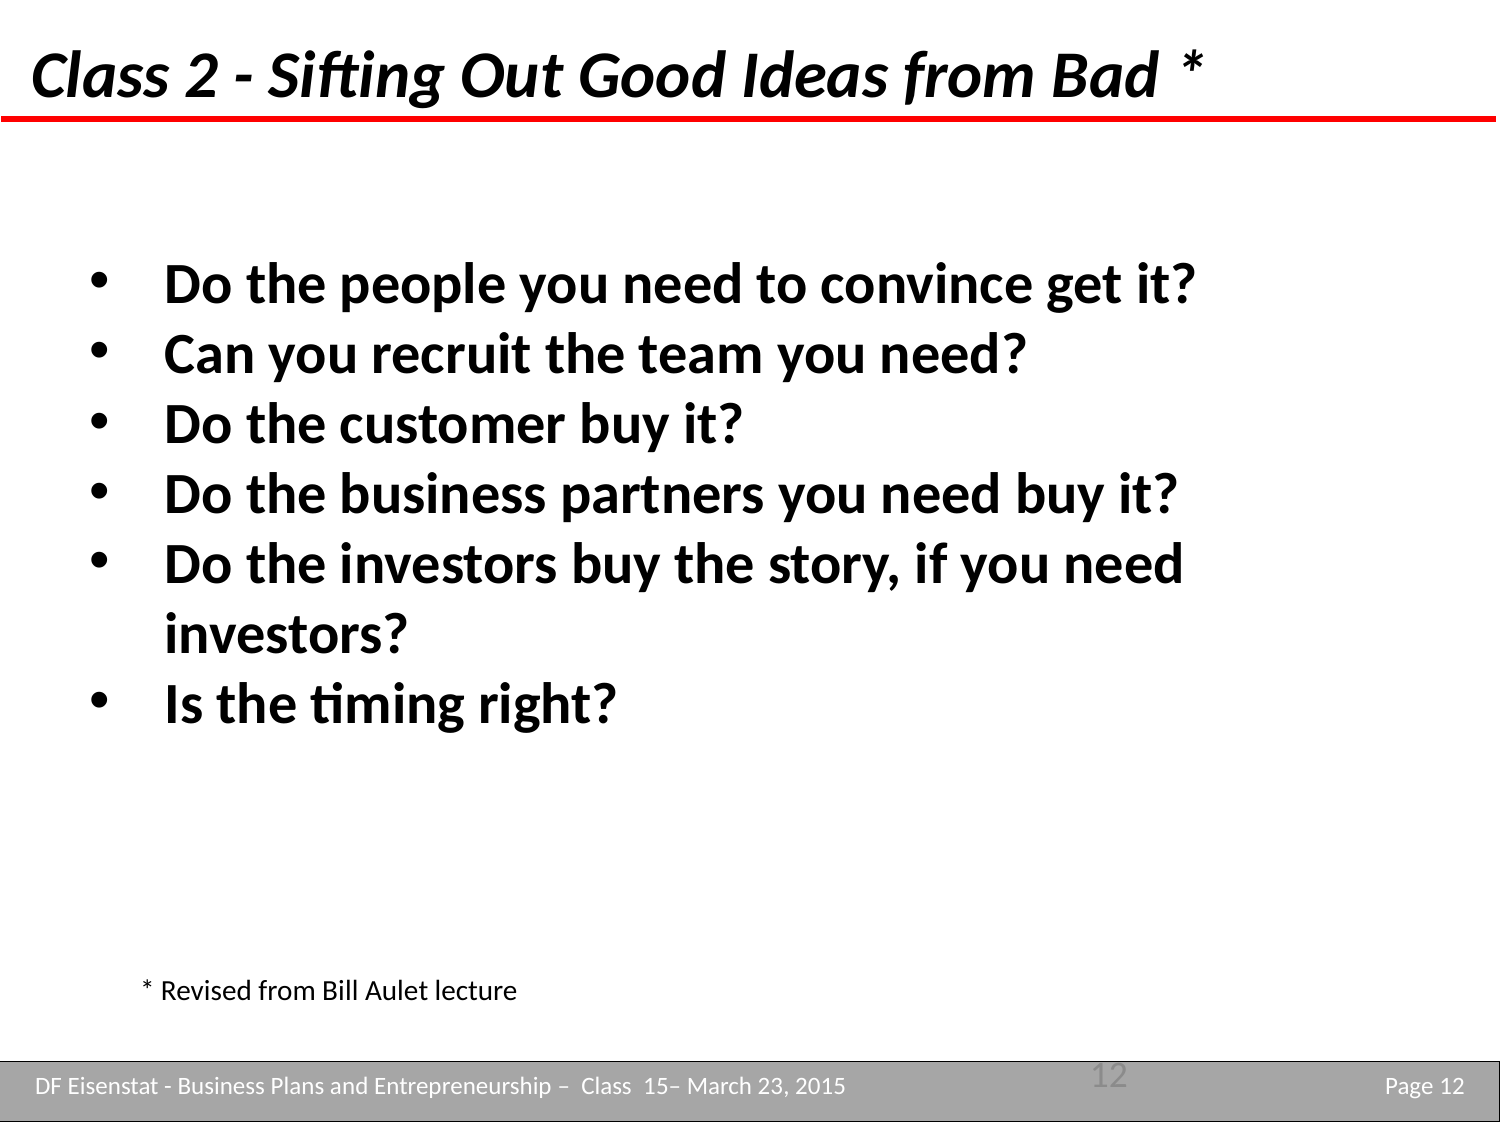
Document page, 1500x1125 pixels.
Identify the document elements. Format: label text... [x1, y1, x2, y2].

text_box Class 2 - Sifting Out Good Ideas from Bad * [16, 23, 1442, 119]
slide_number 12 [1074, 1042, 1425, 1103]
text_box Do the people you need to convince get it? Can you recruit the team you need? Do the customer buy it? Do the business partners you need buy it? Do the investors buy the story, if you need investors? Is the timing right? [74, 237, 1413, 743]
text_box * Revised from Bill Aulet lecture [125, 964, 533, 1015]
